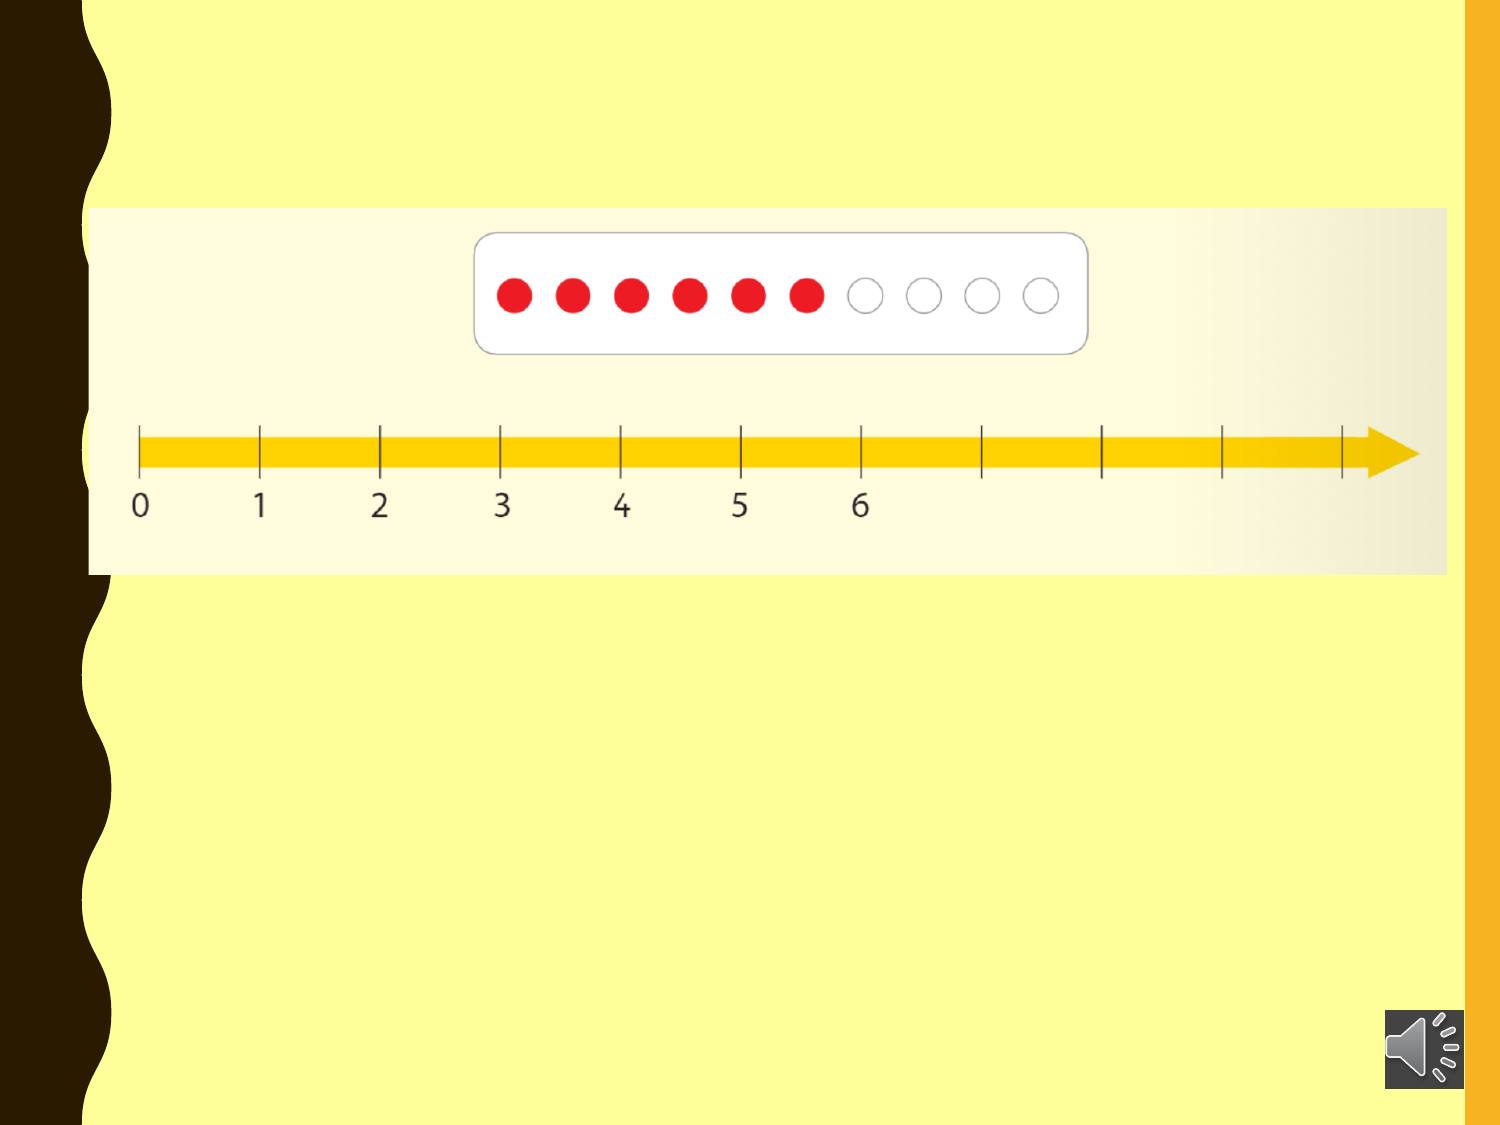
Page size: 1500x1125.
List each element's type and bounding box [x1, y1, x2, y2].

picture [88, 208, 1447, 575]
picture [1384, 1009, 1465, 1090]
